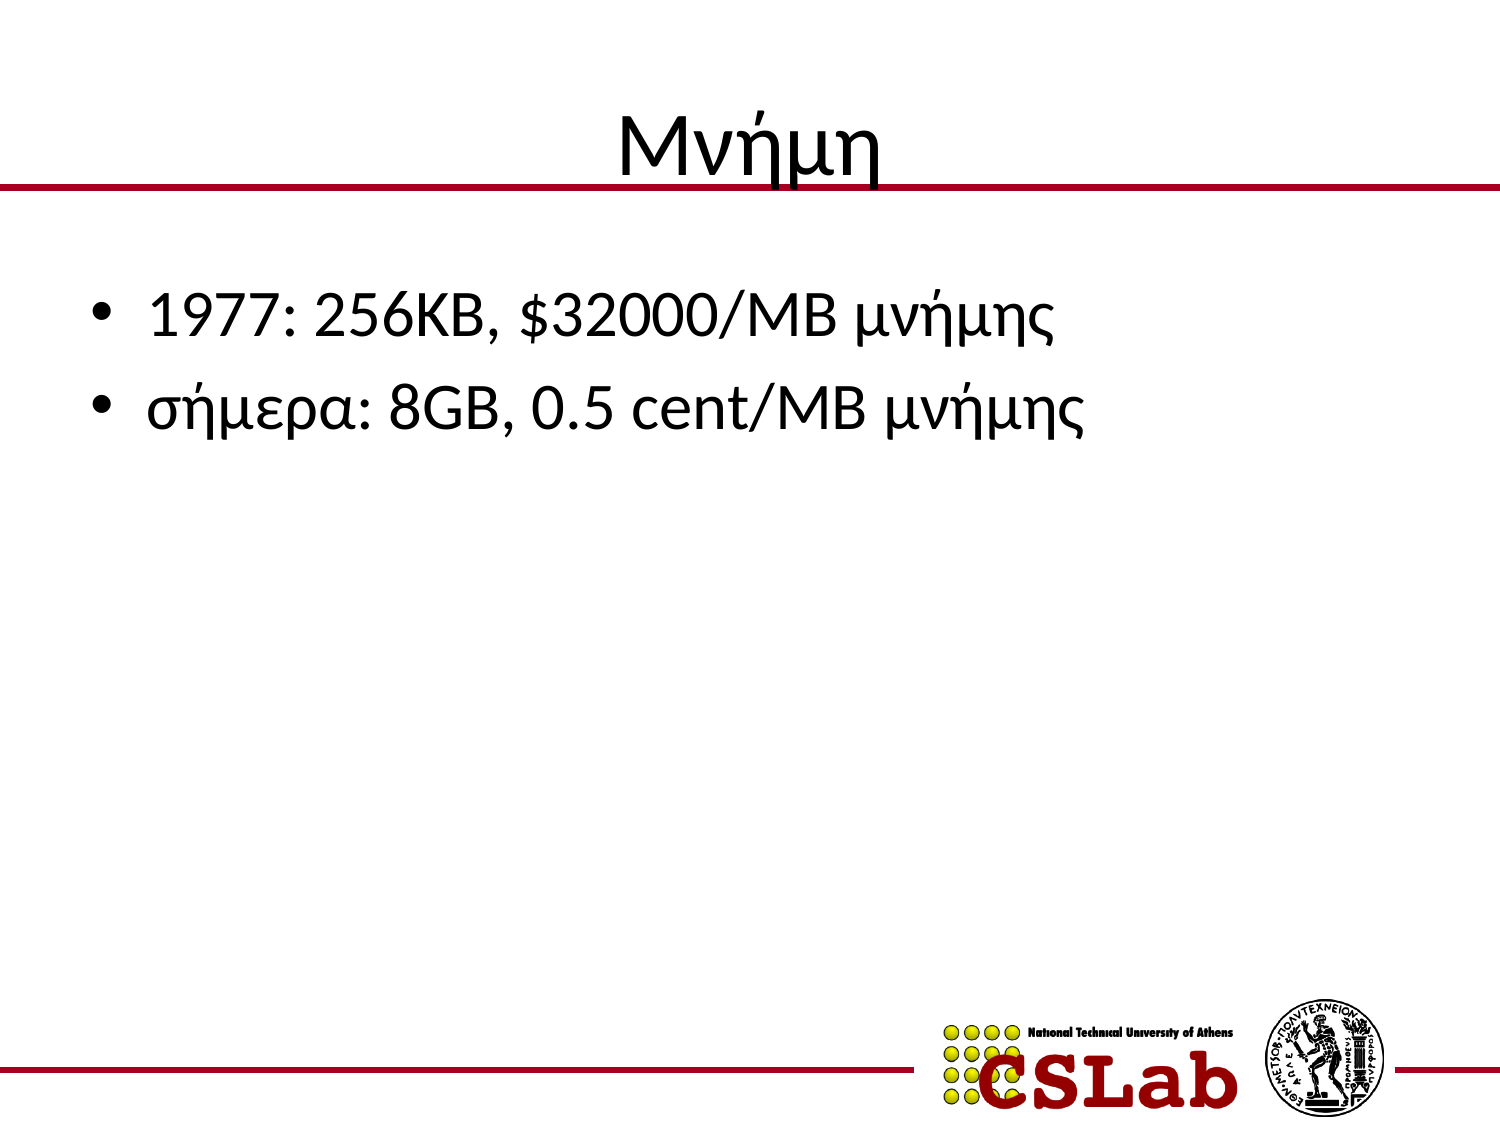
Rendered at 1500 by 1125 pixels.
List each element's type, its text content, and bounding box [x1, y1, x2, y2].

picture [1265, 1006, 1384, 1117]
picture [937, 1022, 1243, 1118]
title Μνήμη [74, 44, 1426, 233]
list 1977: 256KB, $32000/MB μνήμης σήμερα: 8GB, 0.5 cent/MB μνήμης [74, 262, 1426, 1006]
